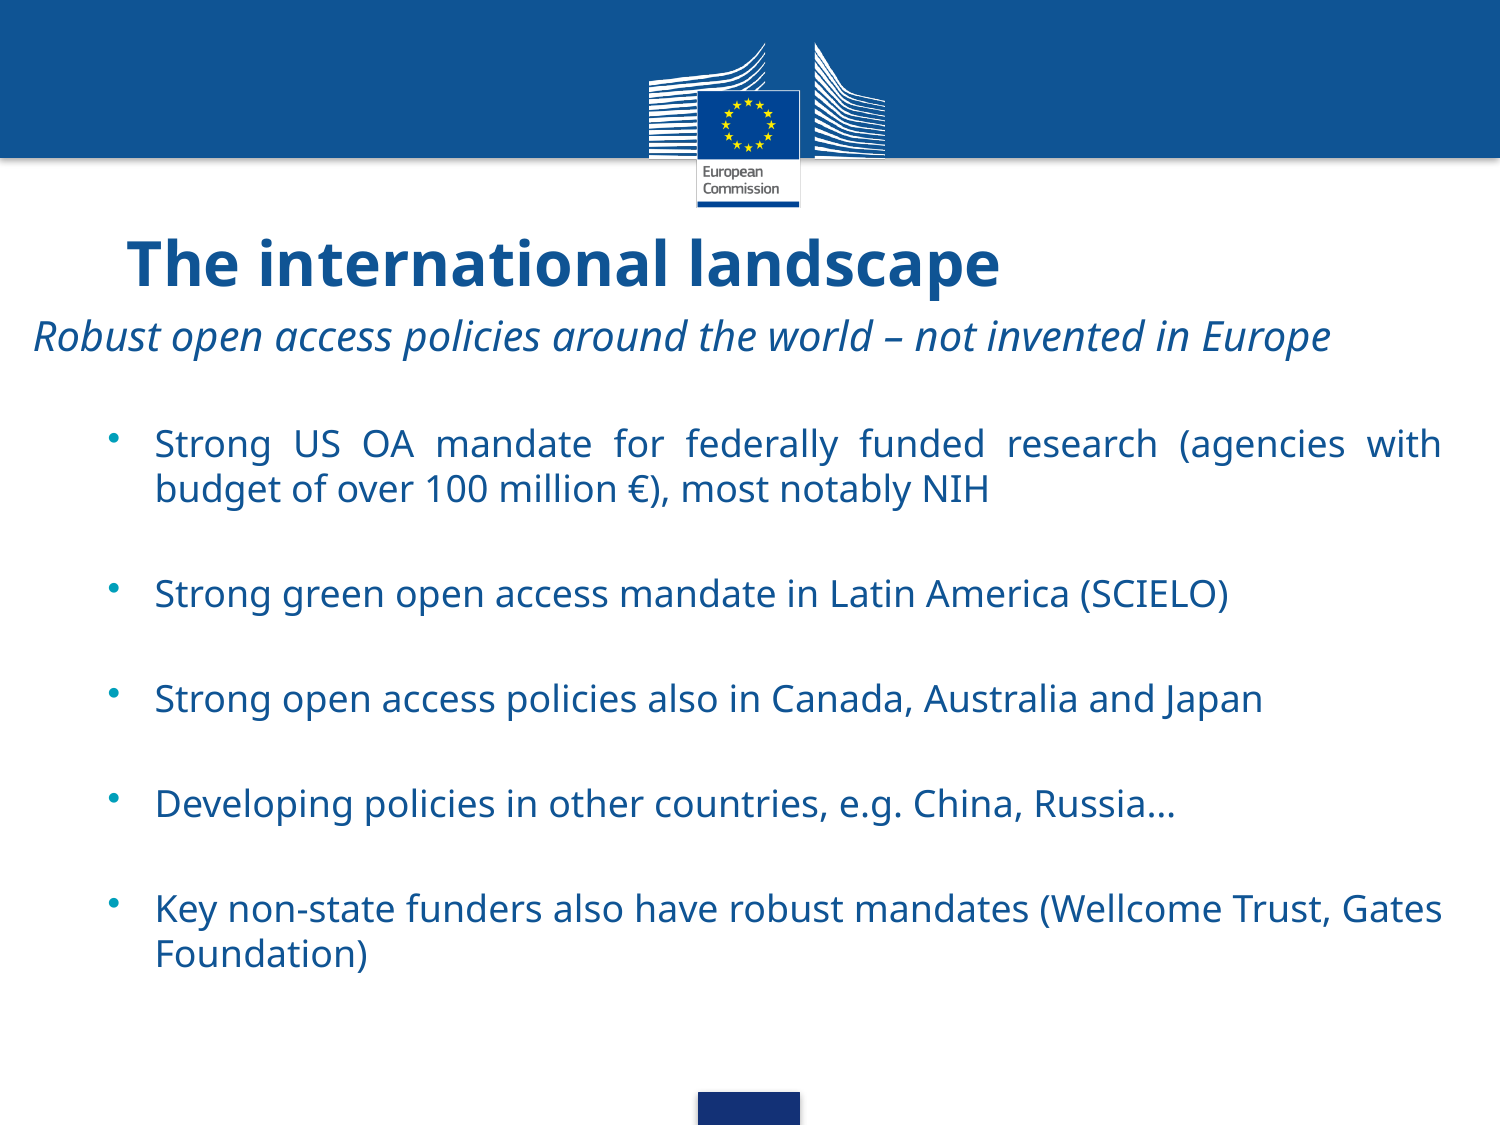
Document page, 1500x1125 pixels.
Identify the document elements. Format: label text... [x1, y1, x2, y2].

title The international landscape [53, 184, 1447, 302]
list Robust open access policies around the world – not invented in Europe Strong US OA mandate for federally funded research (agencies with budget of over 100 million €), most notably NIH Strong green open access mandate in Latin America (SCIELO) Strong open access policies also in Canada, Australia and Japan Developing policies in other countries, e.g. China, Russia… Key non-state funders also have robust mandates (Wellcome Trust, Gates Foundation) [17, 302, 1459, 1059]
picture [649, 42, 885, 184]
